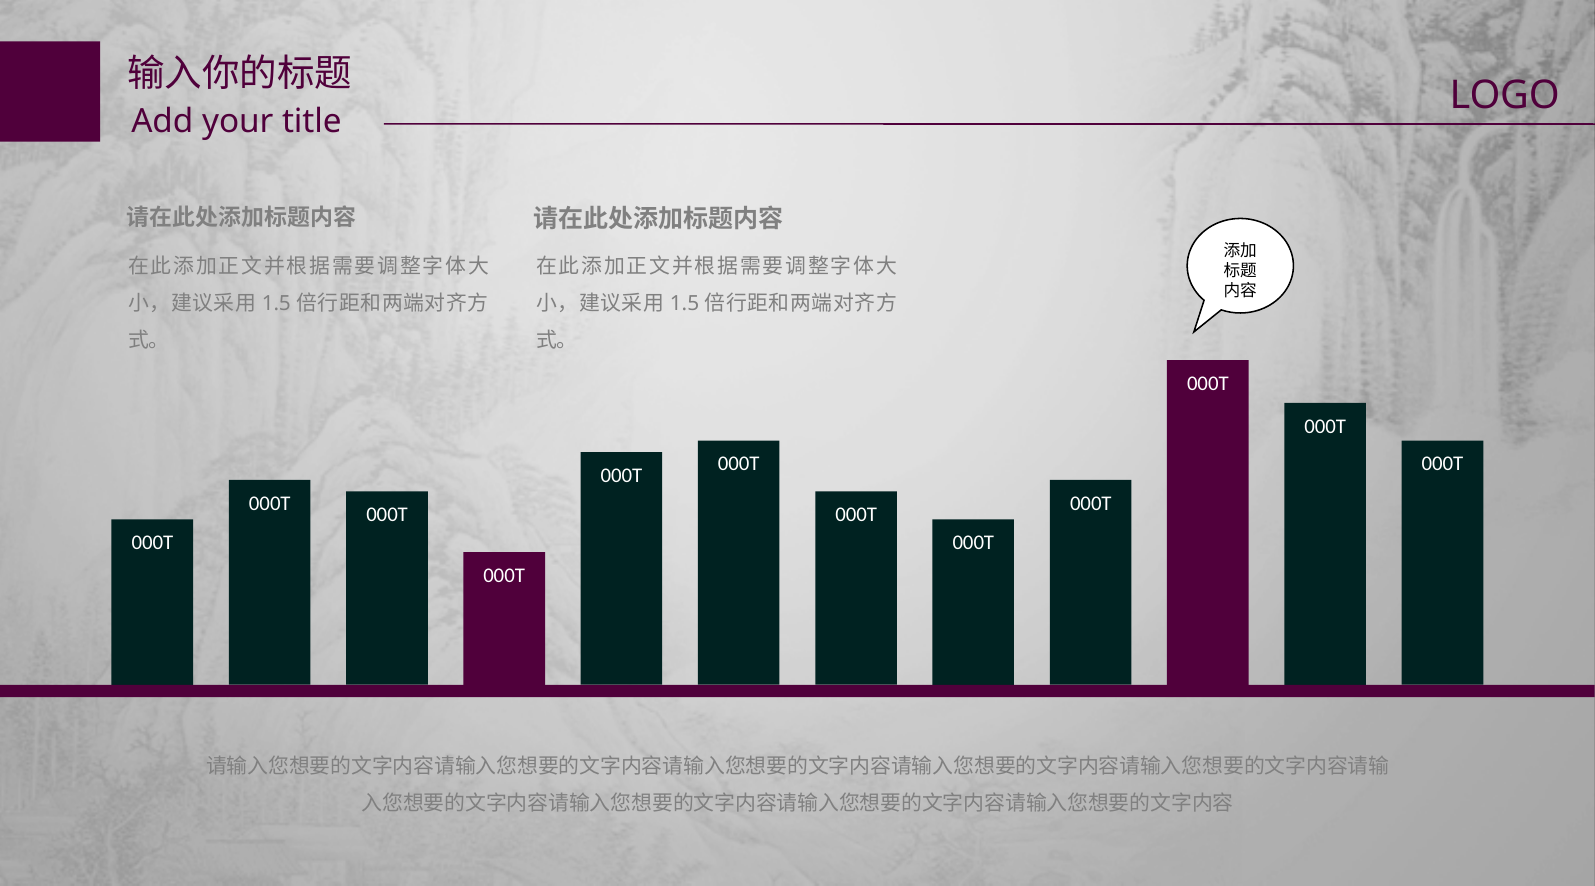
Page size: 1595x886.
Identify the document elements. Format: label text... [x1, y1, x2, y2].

text_box 000T [580, 452, 663, 684]
text_box 000T [815, 491, 897, 684]
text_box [521, 196, 898, 359]
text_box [114, 196, 490, 359]
text_box 000T [1049, 479, 1132, 684]
text_box 000T [697, 440, 780, 684]
text_box [0, 684, 1595, 698]
text_box 000T [1166, 360, 1249, 684]
text_box 000T [228, 479, 311, 684]
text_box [0, 698, 1595, 886]
text_box 添加标题内容 [1187, 218, 1294, 332]
text_box 000T [346, 491, 428, 684]
text_box 000T [932, 519, 1014, 684]
text_box 000T [463, 552, 546, 684]
text_box 000T [1401, 440, 1484, 684]
text_box 000T [111, 519, 194, 684]
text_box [0, 0, 1595, 684]
text_box 请输入您想要的文字内容请输入您想要的文字内容请输入您想要的文字内容请输入您想要的文字内容请输入您想要的文字内容请输入您想要的文字内容请输入您想要的文字内容请输入您想要的文字内容请输入您想要的文字内容 [197, 734, 1398, 821]
text_box 000T [1284, 402, 1366, 684]
